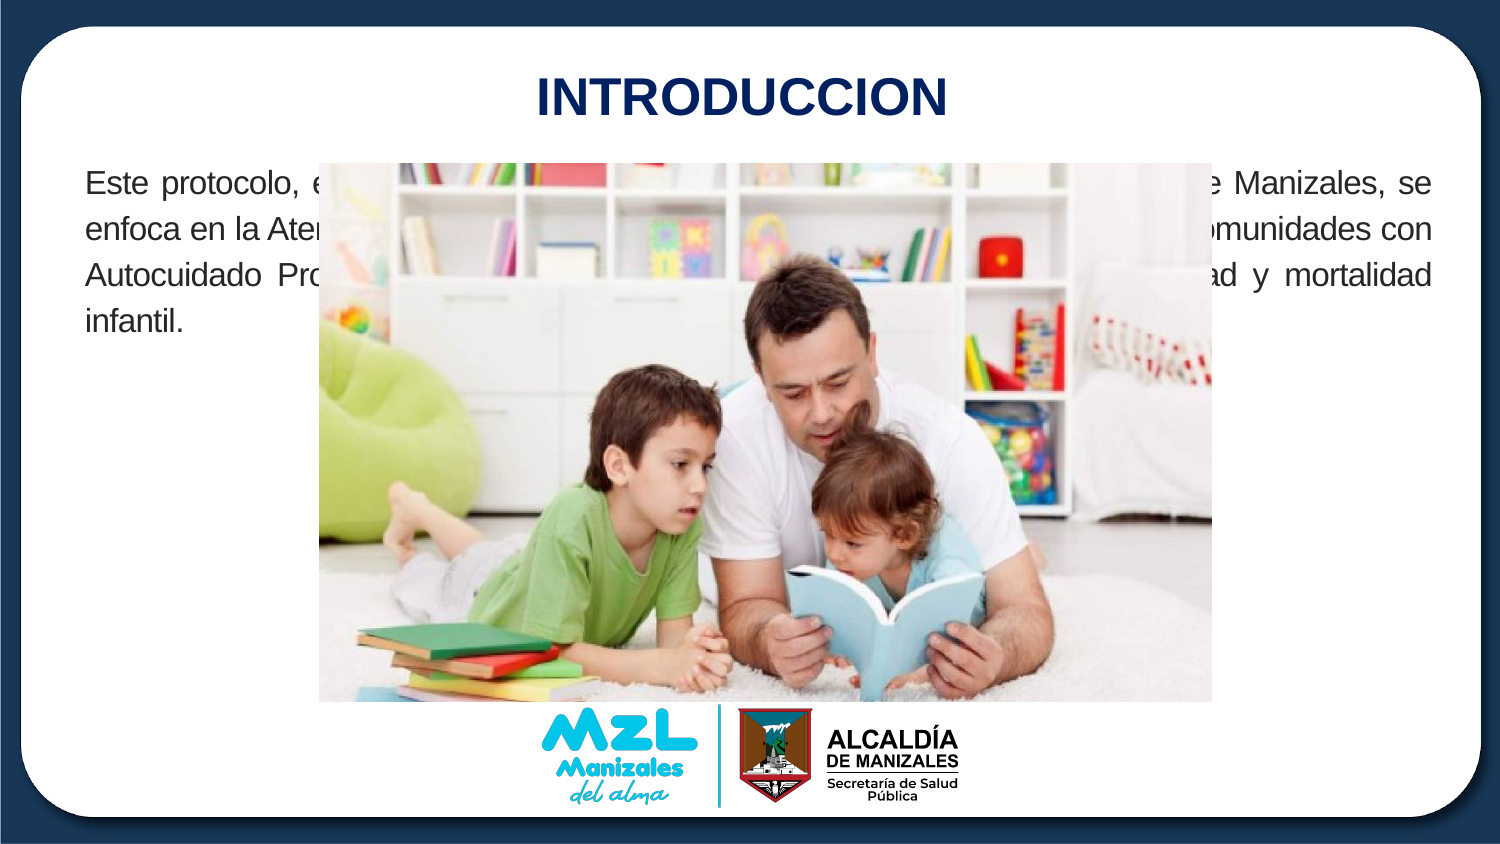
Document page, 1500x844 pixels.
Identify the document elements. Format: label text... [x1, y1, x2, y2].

list Este protocolo, elaborado por la Secretaría de Salud Pública de la Alcaldía de Manizales, se enfoca en la Atención integral a la Primera Infancia a través de la estrategia Comunidades con Autocuidado Promotoras de Salud (CAPS) orientado a disminuir la morbilidad y mortalidad infantil. [51, 140, 1449, 701]
title INTRODUCCION [51, 47, 1449, 140]
picture [0, 0, 1500, 844]
